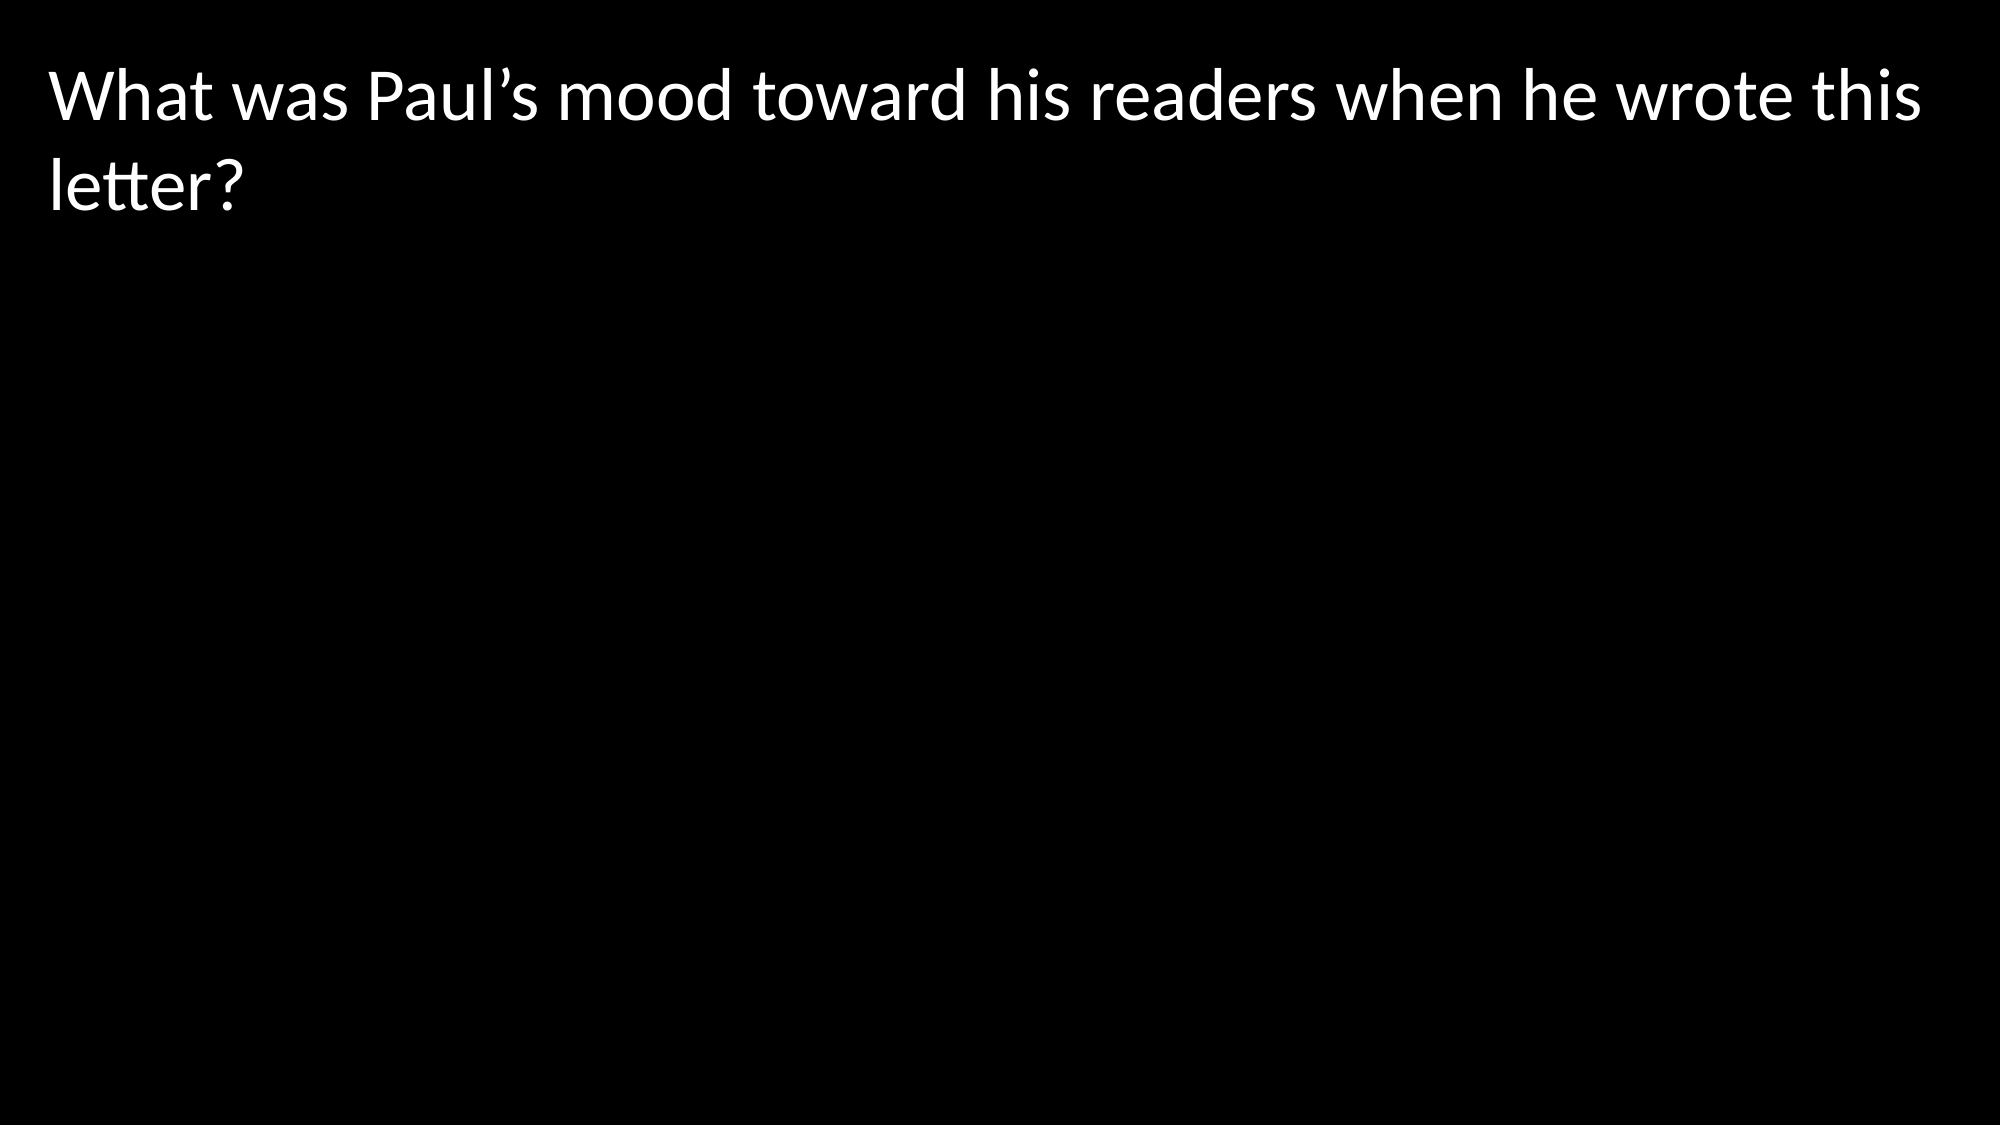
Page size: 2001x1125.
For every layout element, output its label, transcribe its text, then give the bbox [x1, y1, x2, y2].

list What was Paul’s mood toward his readers when he wrote this letter? [33, 37, 1967, 1063]
